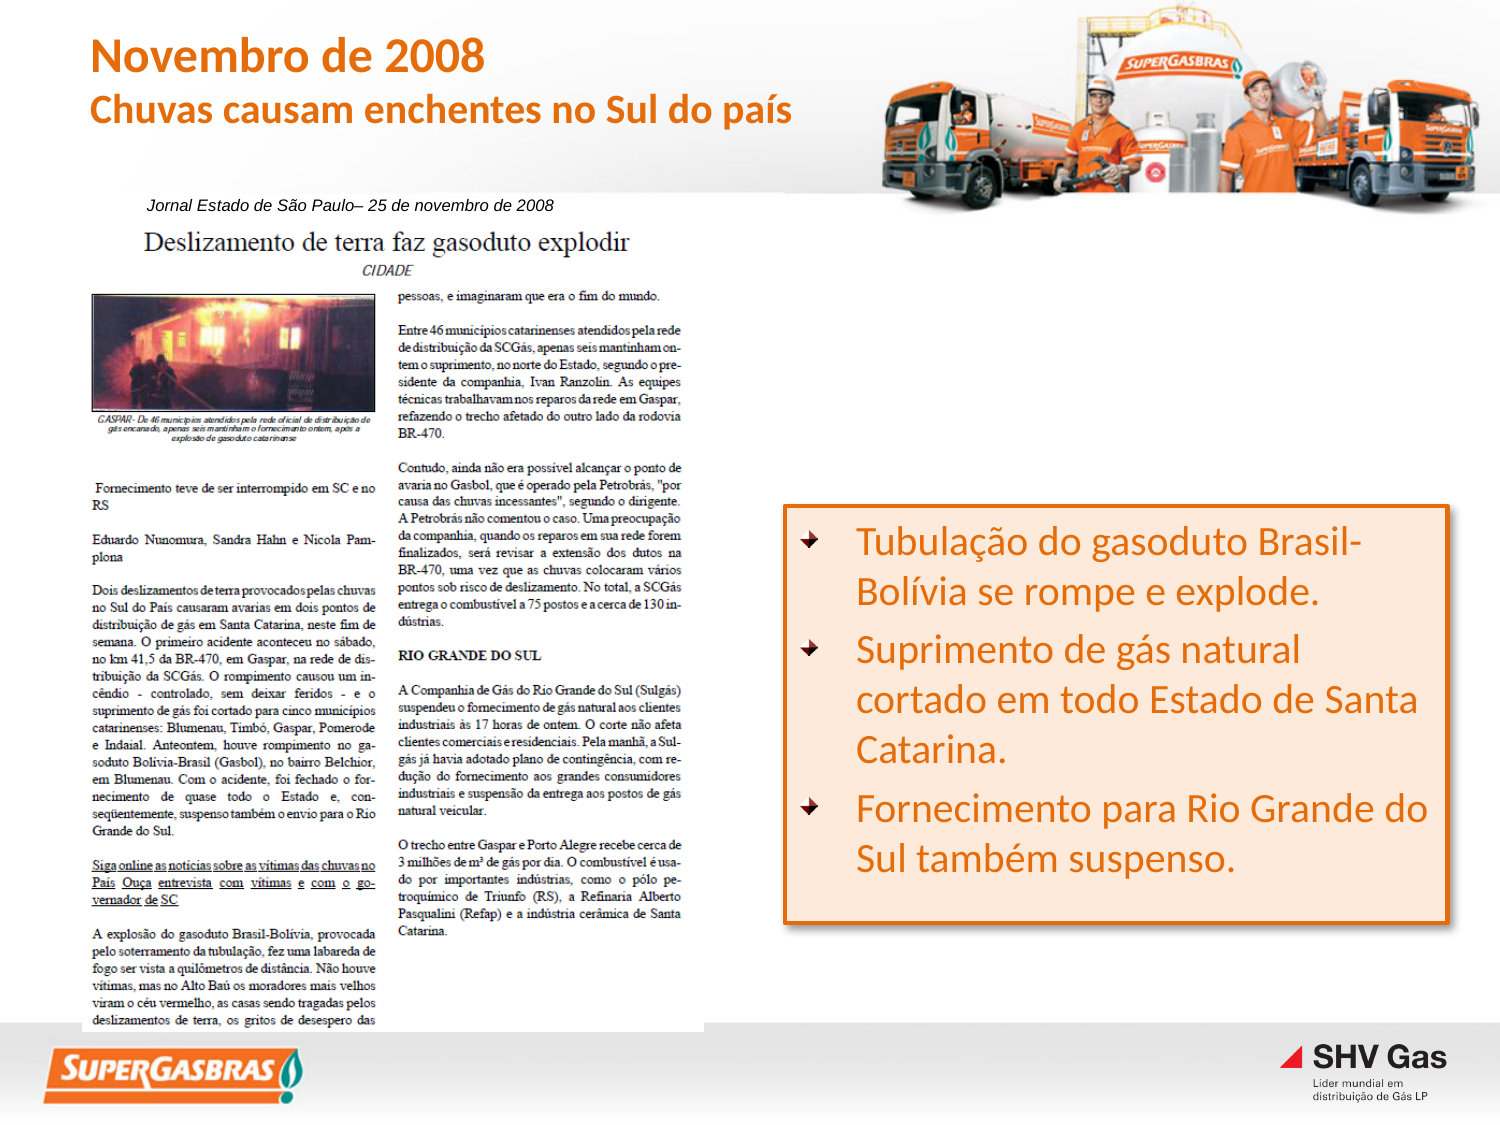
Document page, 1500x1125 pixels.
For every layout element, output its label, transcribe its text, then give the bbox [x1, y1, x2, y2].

text_box Jornal Estado de São Paulo– 25 de novembro de 2008 [132, 187, 570, 221]
picture [0, 0, 1500, 1125]
text_box Novembro de 2008 Chuvas causam enchentes no Sul do país [74, 31, 833, 124]
text_box Tubulação do gasoduto Brasil-Bolívia se rompe e explode. Suprimento de gás natural cortado em todo Estado de Santa Catarina. Fornecimento para Rio Grande do Sul também suspenso. [783, 504, 1450, 925]
